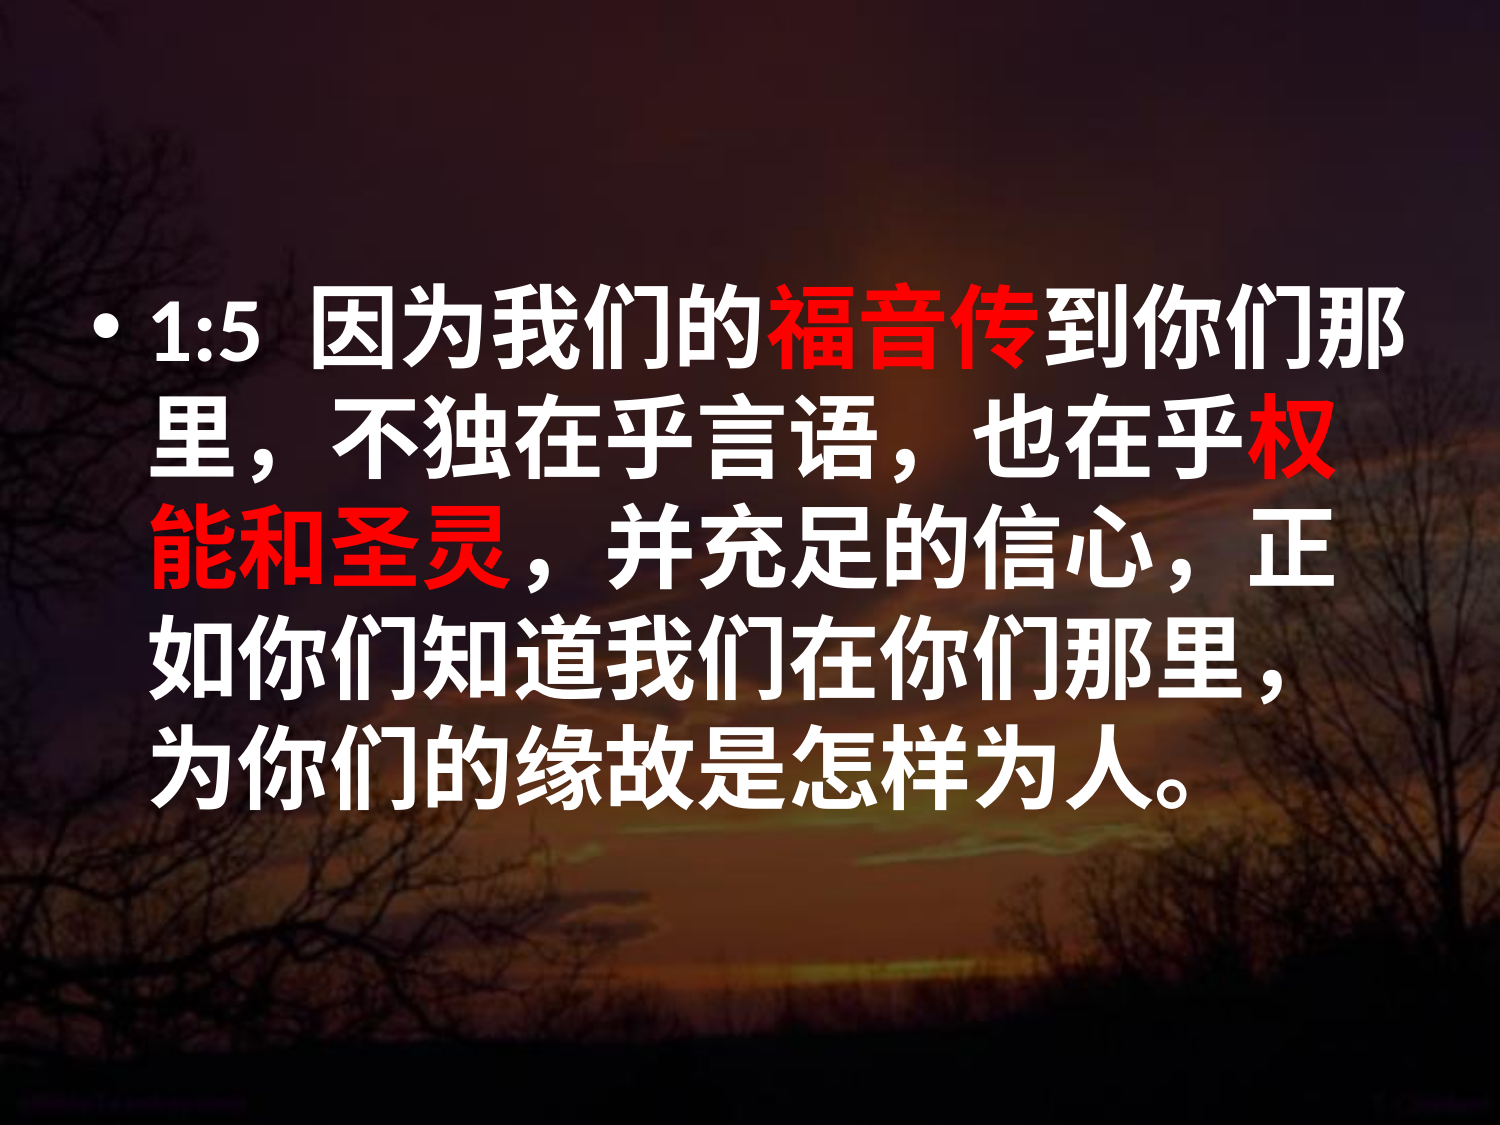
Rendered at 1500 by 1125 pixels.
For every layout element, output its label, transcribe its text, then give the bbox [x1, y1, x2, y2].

picture [0, 0, 1500, 1125]
list 1:5 因为我们的福音传到你们那里，不独在乎言语，也在乎权能和圣灵，并充足的信心，正如你们知道我们在你们那里，为你们的缘故是怎样为人。 [75, 262, 1425, 1005]
